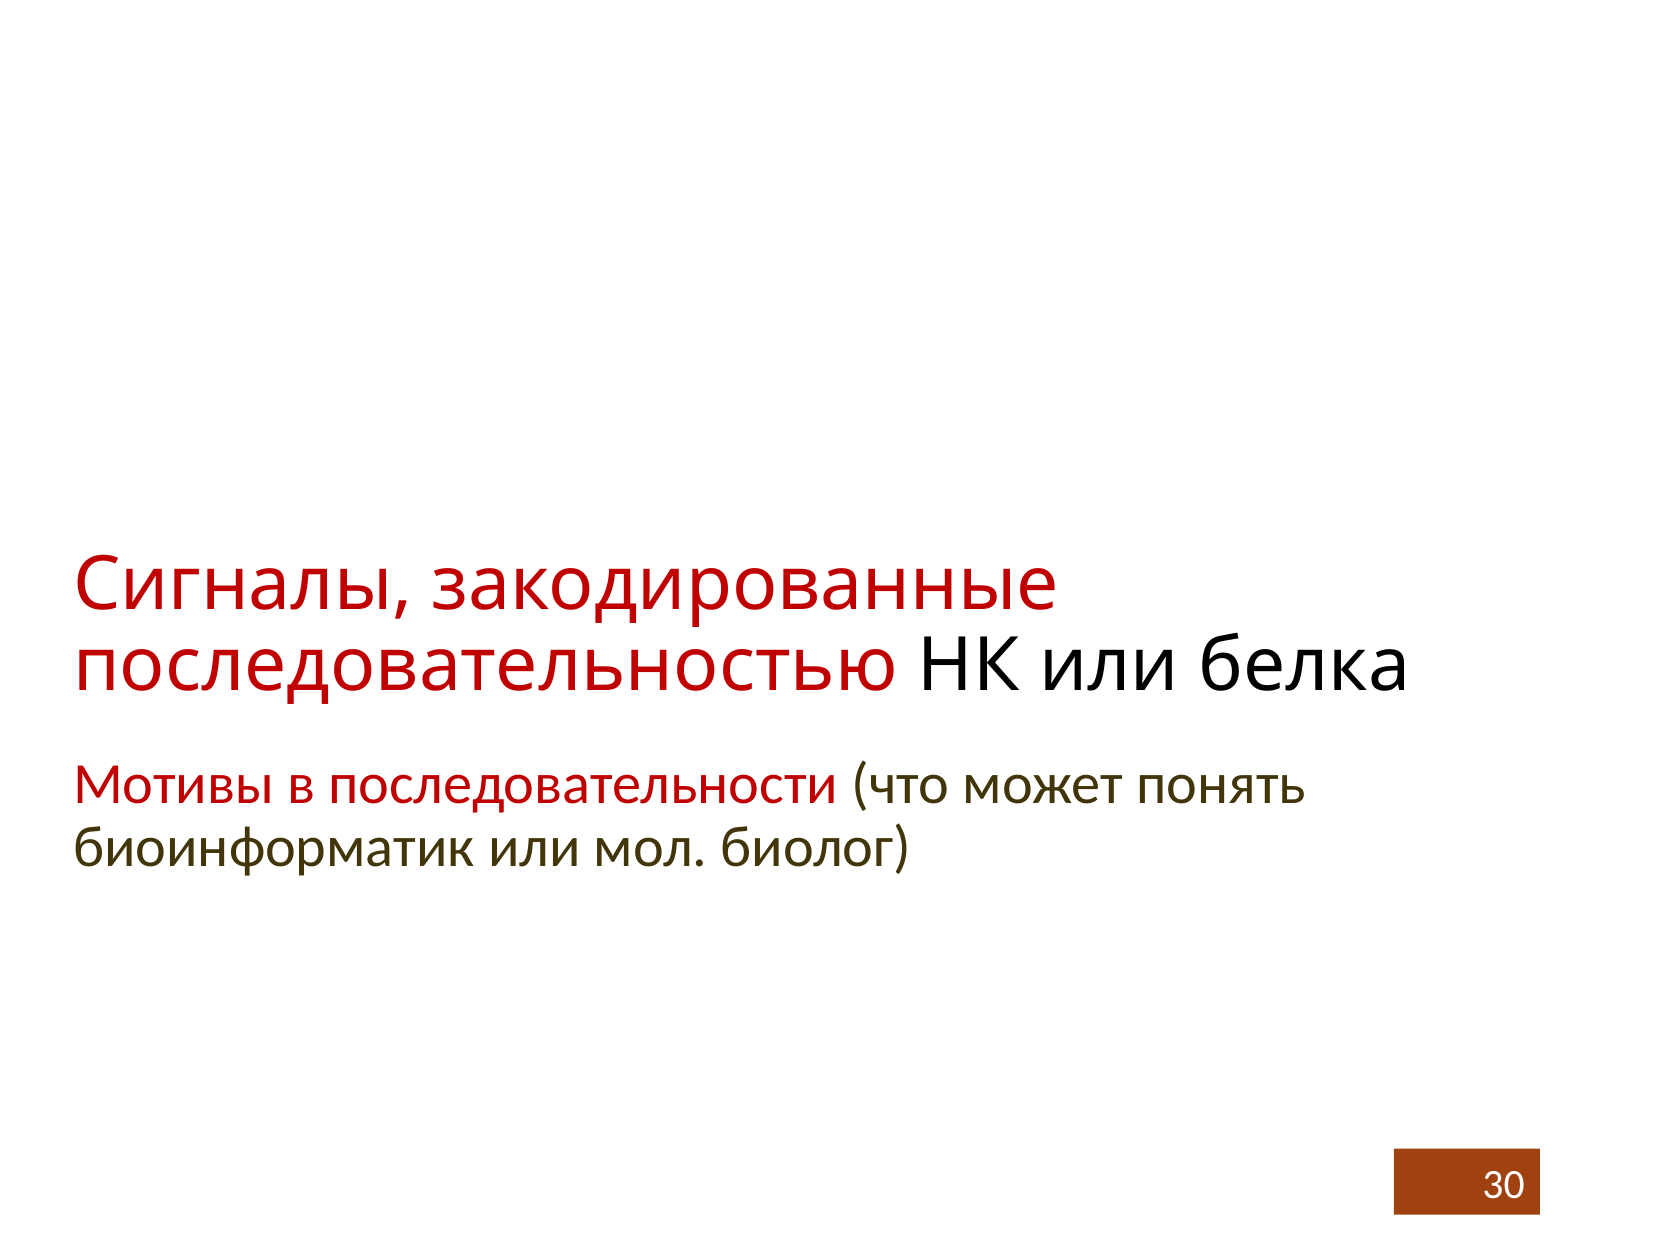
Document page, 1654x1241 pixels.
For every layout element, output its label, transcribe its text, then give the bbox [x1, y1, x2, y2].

title Сигналы, закодированные последовательностью НК или белка [58, 197, 1654, 714]
list Мотивы в последовательности (что может понять биоинформатик или мол. биолог) [58, 746, 1608, 971]
slide_number 30 [1393, 1148, 1540, 1215]
